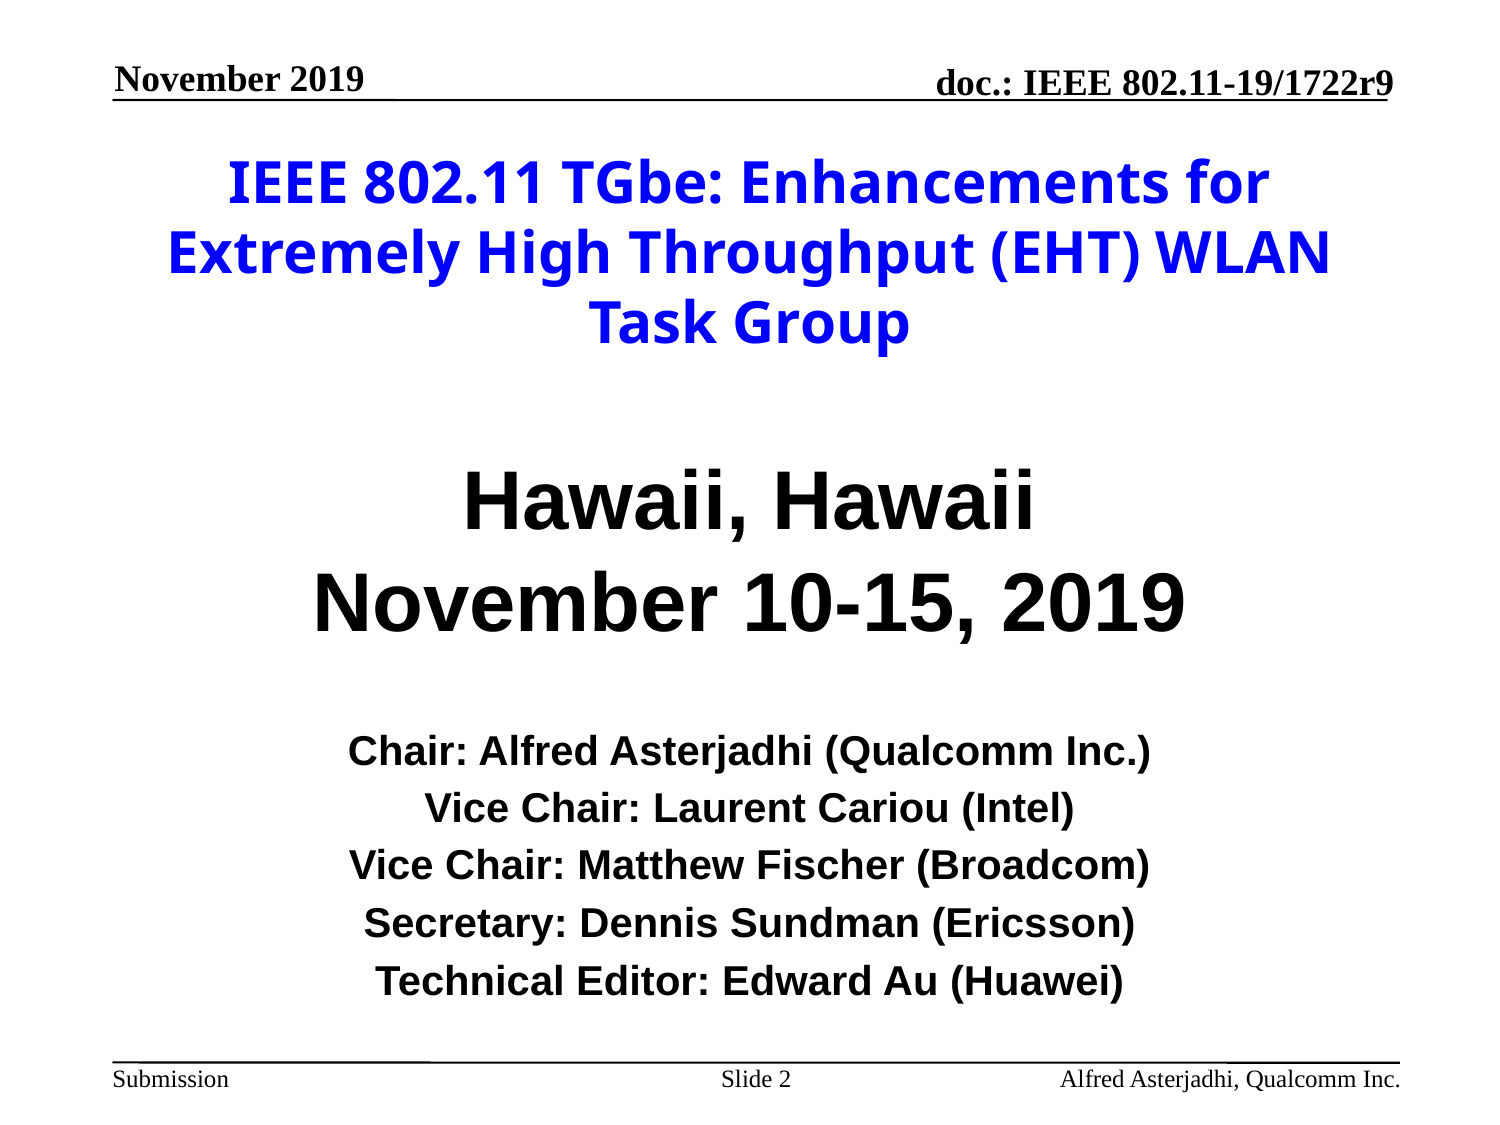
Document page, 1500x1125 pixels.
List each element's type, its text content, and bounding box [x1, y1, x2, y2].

footer Alfred Asterjadhi, Qualcomm Inc. [878, 1061, 1402, 1093]
slide_number Slide 2 [712, 1061, 800, 1123]
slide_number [114, 54, 423, 100]
list Hawaii, Hawaii November 10-15, 2019 Chair: Alfred Asterjadhi (Qualcomm Inc.) Vice Chair: Laurent Cariou (Intel) Vice Chair: Matthew Fischer (Broadcom) Secretary: Dennis Sundman (Ericsson) Technical Editor: Edward Au (Huawei) [112, 449, 1388, 1063]
title IEEE 802.11 TGbe: Enhancements for Extremely High Throughput (EHT) WLAN Task Group [112, 112, 1388, 388]
